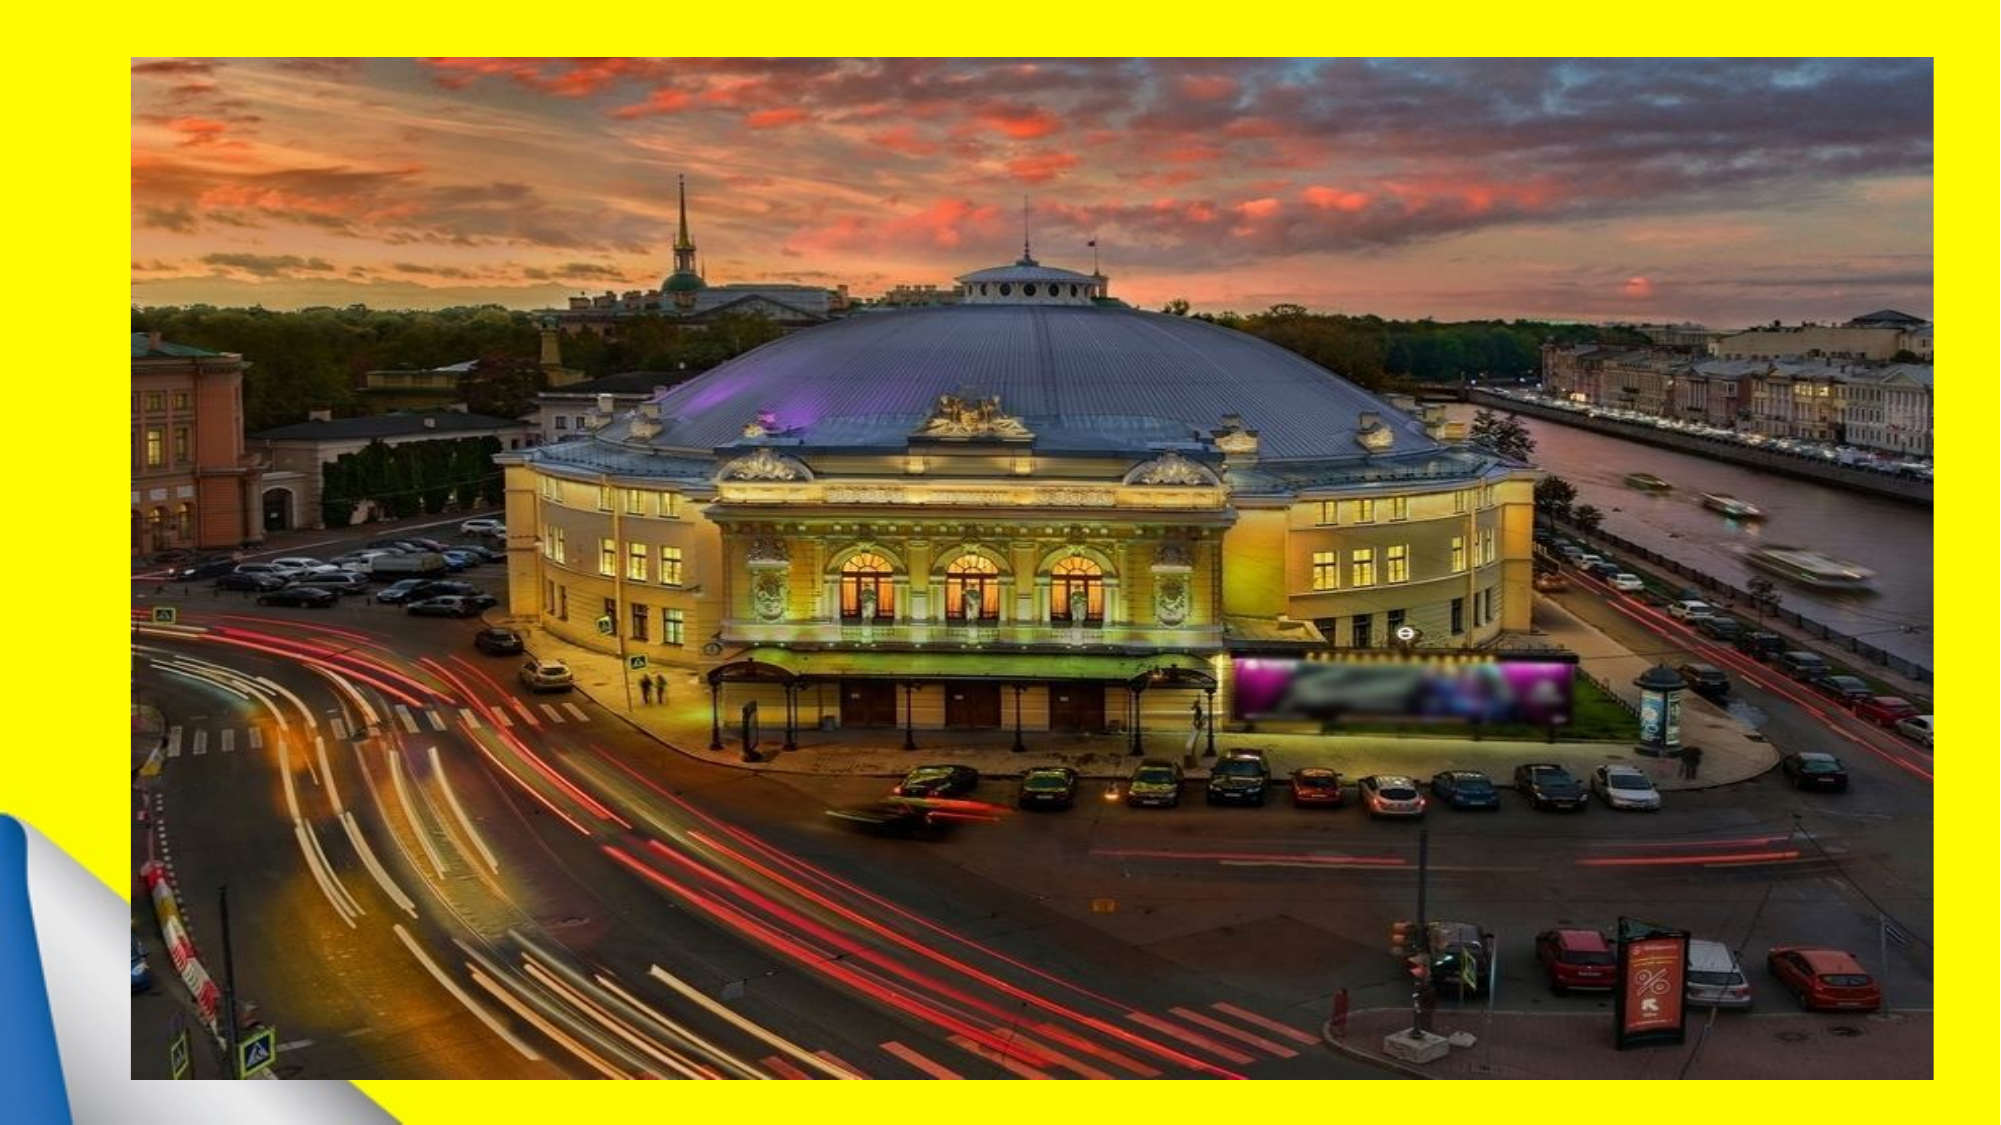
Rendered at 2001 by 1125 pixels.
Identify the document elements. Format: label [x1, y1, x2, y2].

picture [0, 0, 2001, 1125]
title [103, 27, 1920, 1125]
